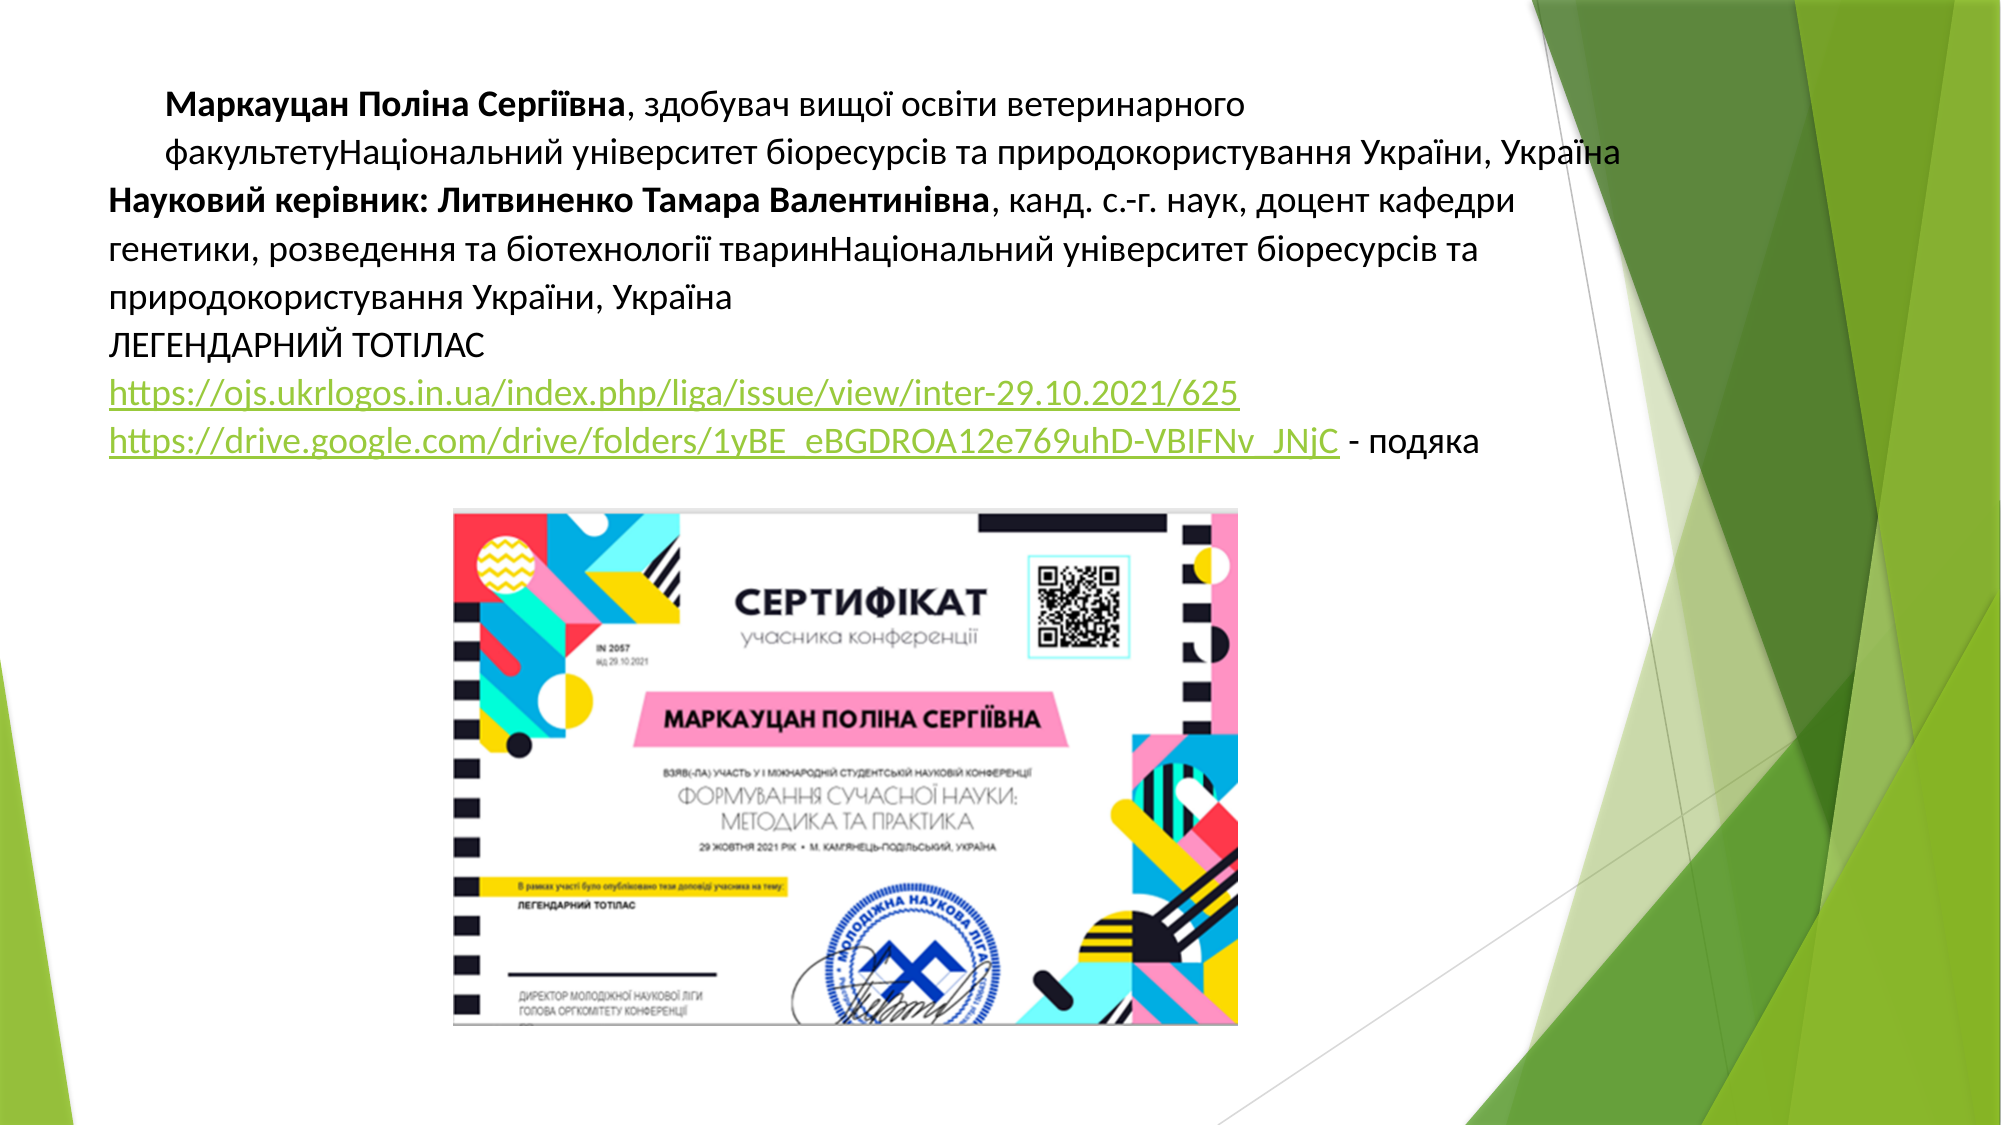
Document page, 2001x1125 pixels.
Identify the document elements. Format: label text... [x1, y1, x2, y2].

text_box Маркауцан Поліна Сергіївна, здобувач вищої освіти ветеринарного факультетуНаціональний університет біоресурсів та природокористування України, Україна Науковий керівник: Литвиненко Тамара Валентинівна, канд. с.-г. наук, доцент кафедри генетики, розведення та біотехнології тваринНаціональний університет біоресурсів та природокористування України, Україна ЛЕГЕНДАРНИЙ ТОТІЛАС https://ojs.ukrlogos.in.ua/index.php/liga/issue/view/inter-29.10.2021/625 https://drive.google.com/drive/folders/1yBE_eBGDROA12e769uhD-VBIFNv_JNjC - подяка [75, 68, 1662, 469]
picture [452, 507, 1238, 1026]
